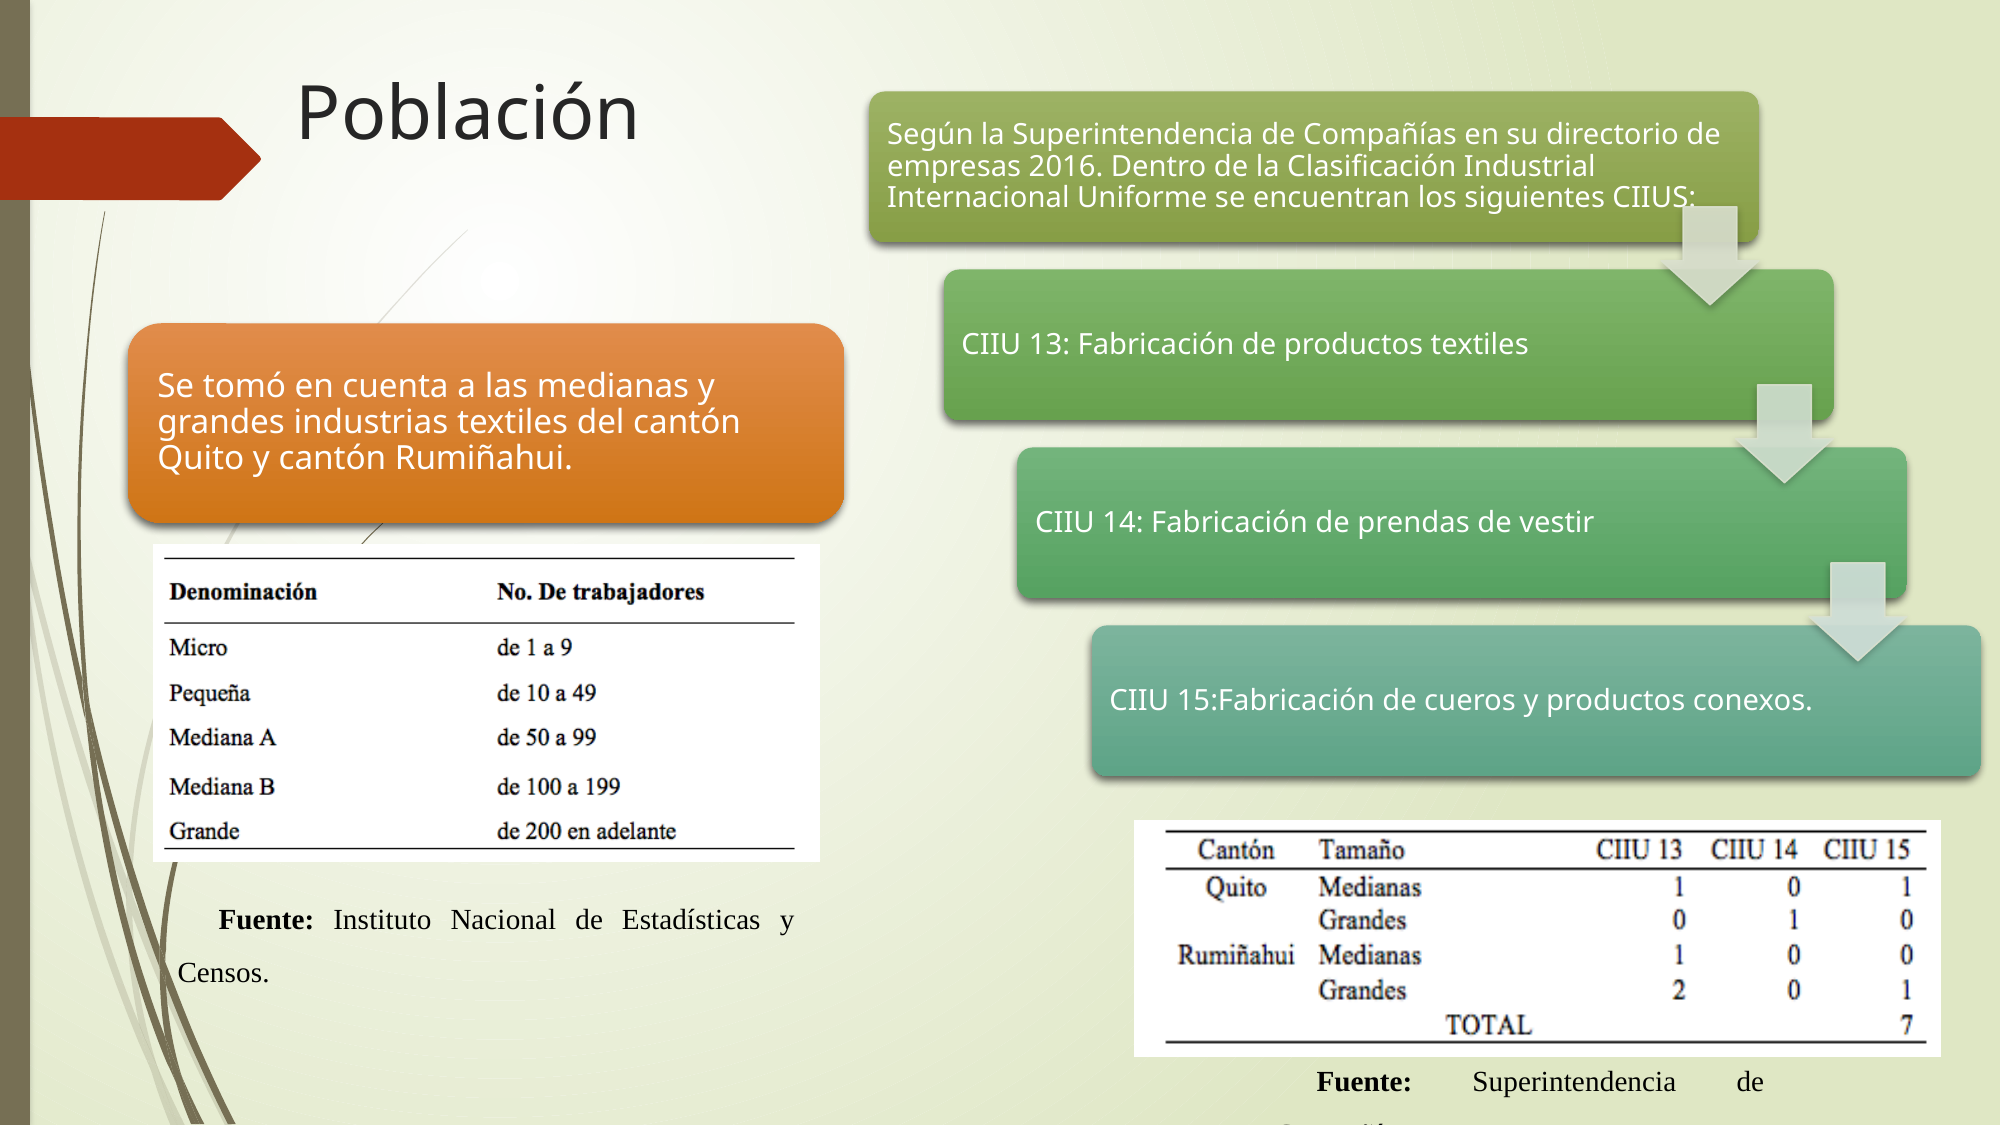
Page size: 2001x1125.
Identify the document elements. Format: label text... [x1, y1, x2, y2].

text_box Fuente: Instituto Nacional de Estadísticas y Censos. [162, 875, 810, 943]
picture [1134, 820, 1941, 1057]
picture [153, 544, 820, 862]
title Población [280, 56, 1743, 267]
text_box Fuente: Superintendencia de Compañías [1260, 1065, 1780, 1105]
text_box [869, 91, 1982, 777]
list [127, 280, 845, 592]
